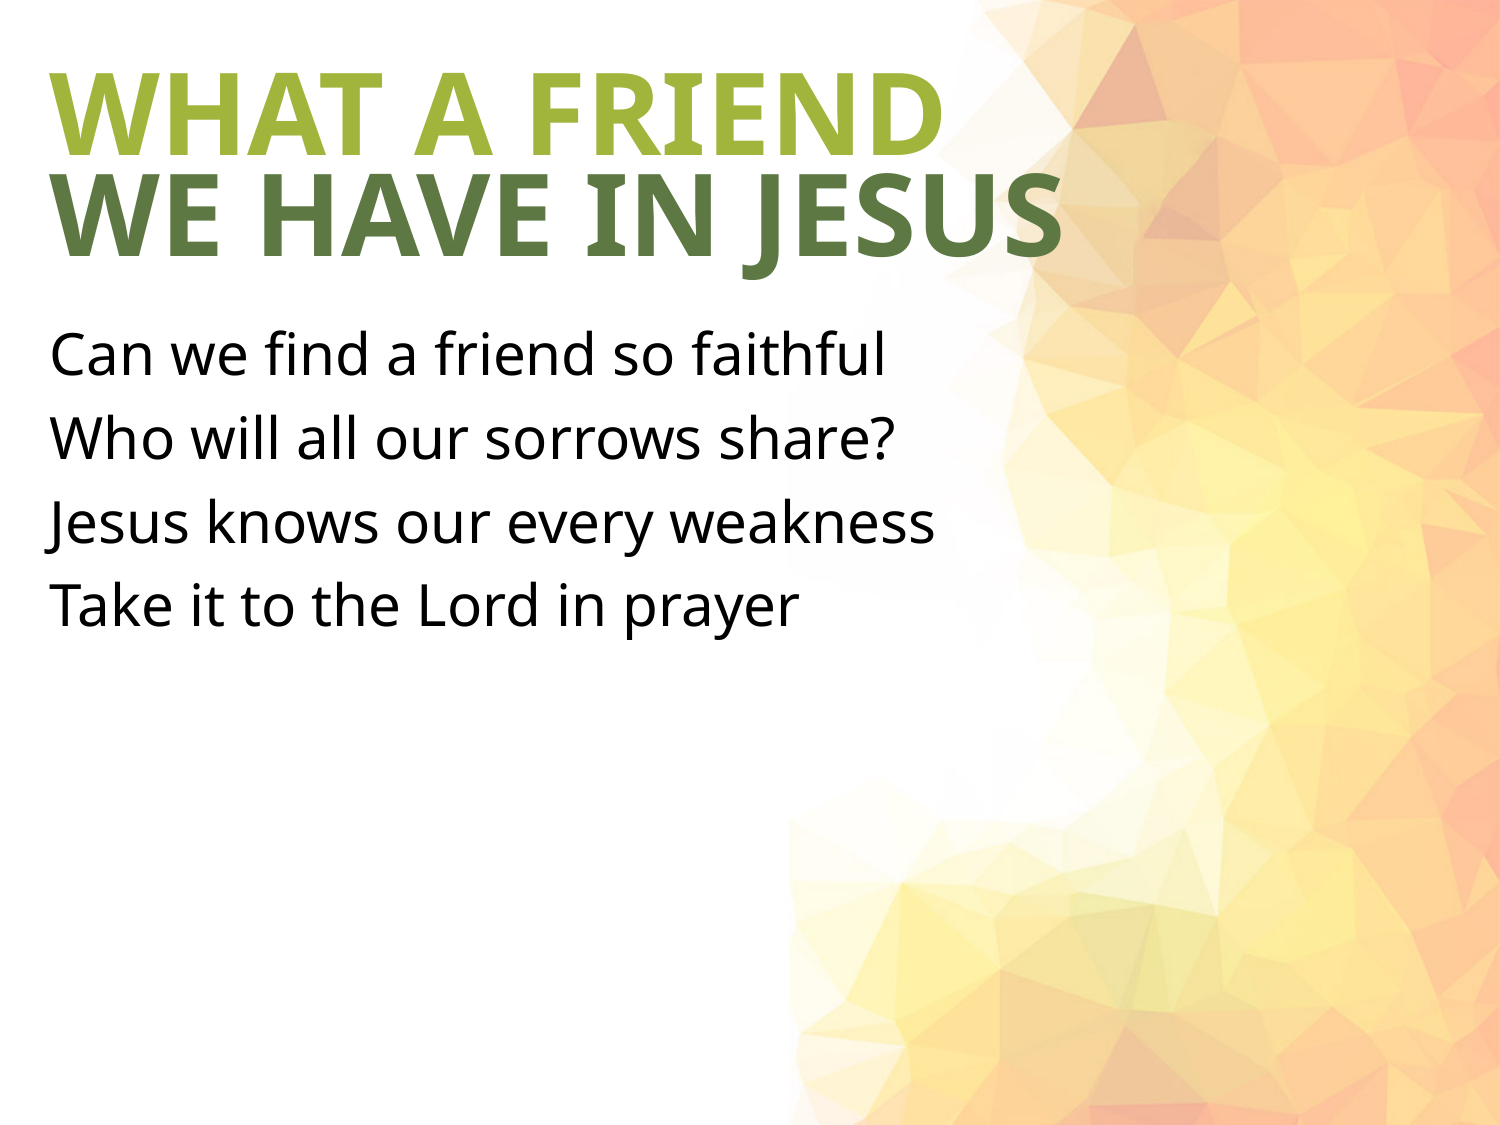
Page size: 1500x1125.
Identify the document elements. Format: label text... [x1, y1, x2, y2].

picture [0, 0, 1500, 1125]
list Can we find a friend so faithful Who will all our sorrows share? Jesus knows our every weakness Take it to the Lord in prayer [34, 317, 1397, 1125]
text_box WE HAVE IN JESUS [34, 124, 1397, 315]
title WHAT A FRIEND [34, 23, 1397, 124]
